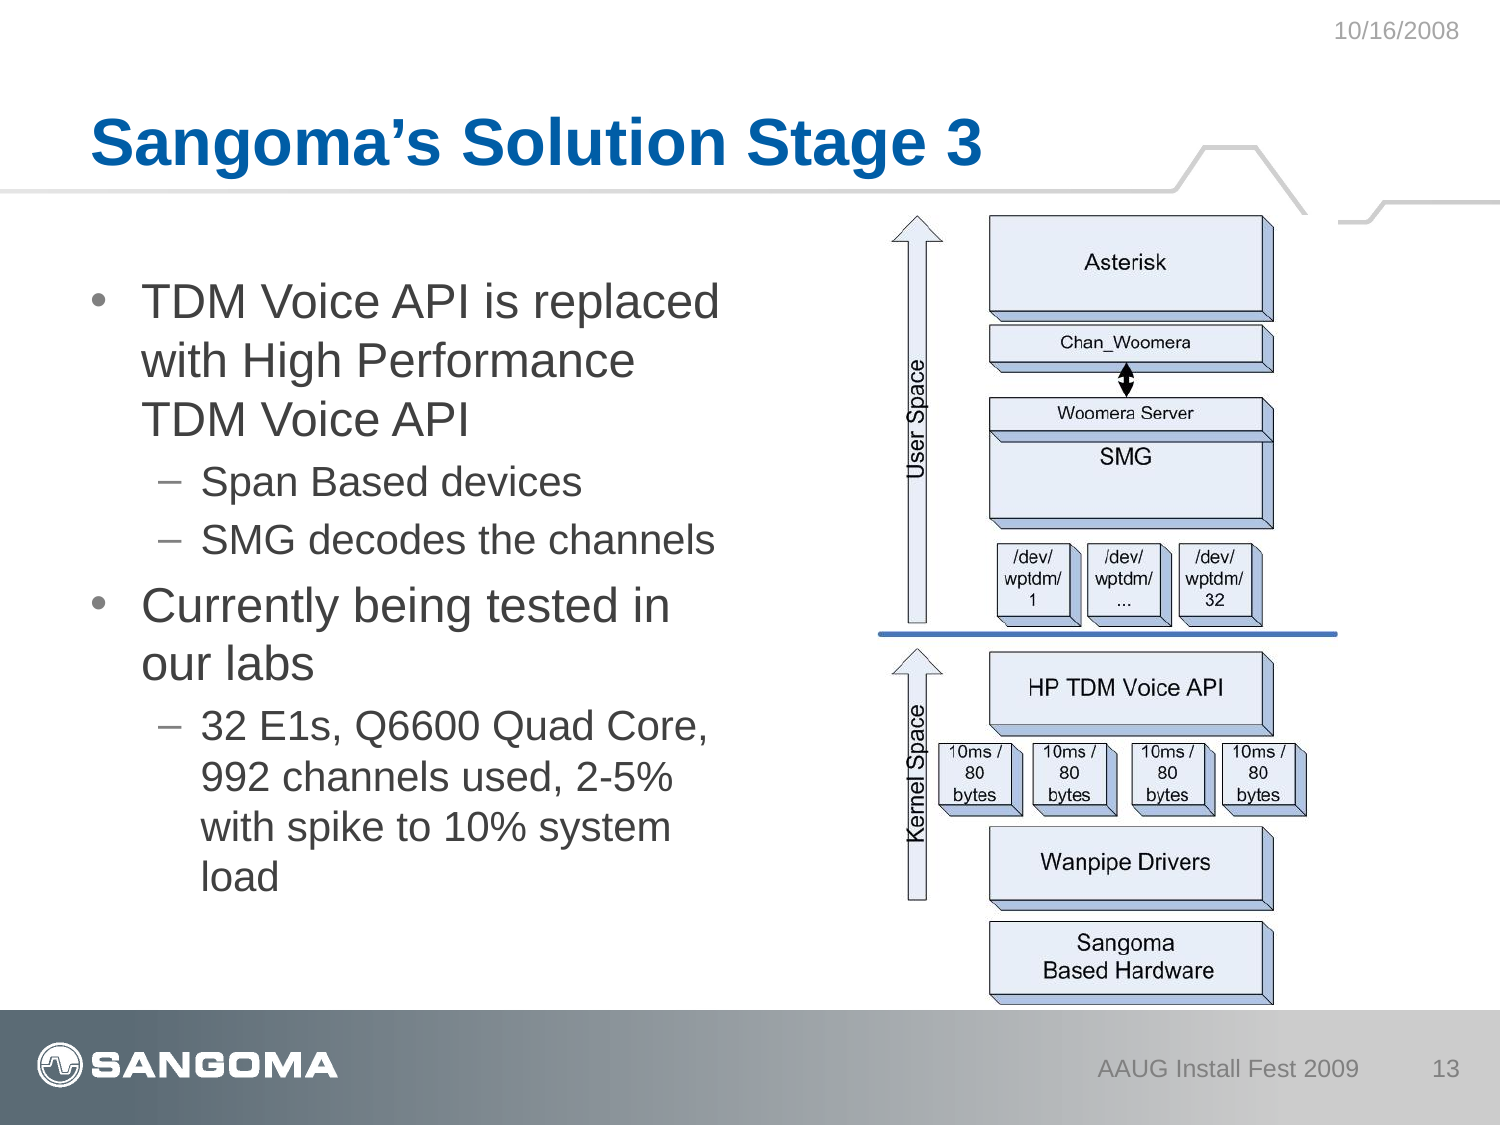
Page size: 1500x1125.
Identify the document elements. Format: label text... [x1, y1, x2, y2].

picture [0, 0, 1500, 1125]
title Sangoma’s Solution Stage 3 [75, 45, 1425, 233]
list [876, 215, 1338, 1006]
slide_number 13 [1387, 1037, 1475, 1098]
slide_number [1050, 0, 1475, 60]
footer AAUG Install Fest 2009 [525, 1037, 1375, 1098]
list TDM Voice API is replaced with High Performance TDM Voice API Span Based devices SMG decodes the channels Currently being tested in our labs 32 E1s, Q6600 Quad Core, 992 channels used, 2-5% with spike to 10% system load [75, 262, 738, 1005]
